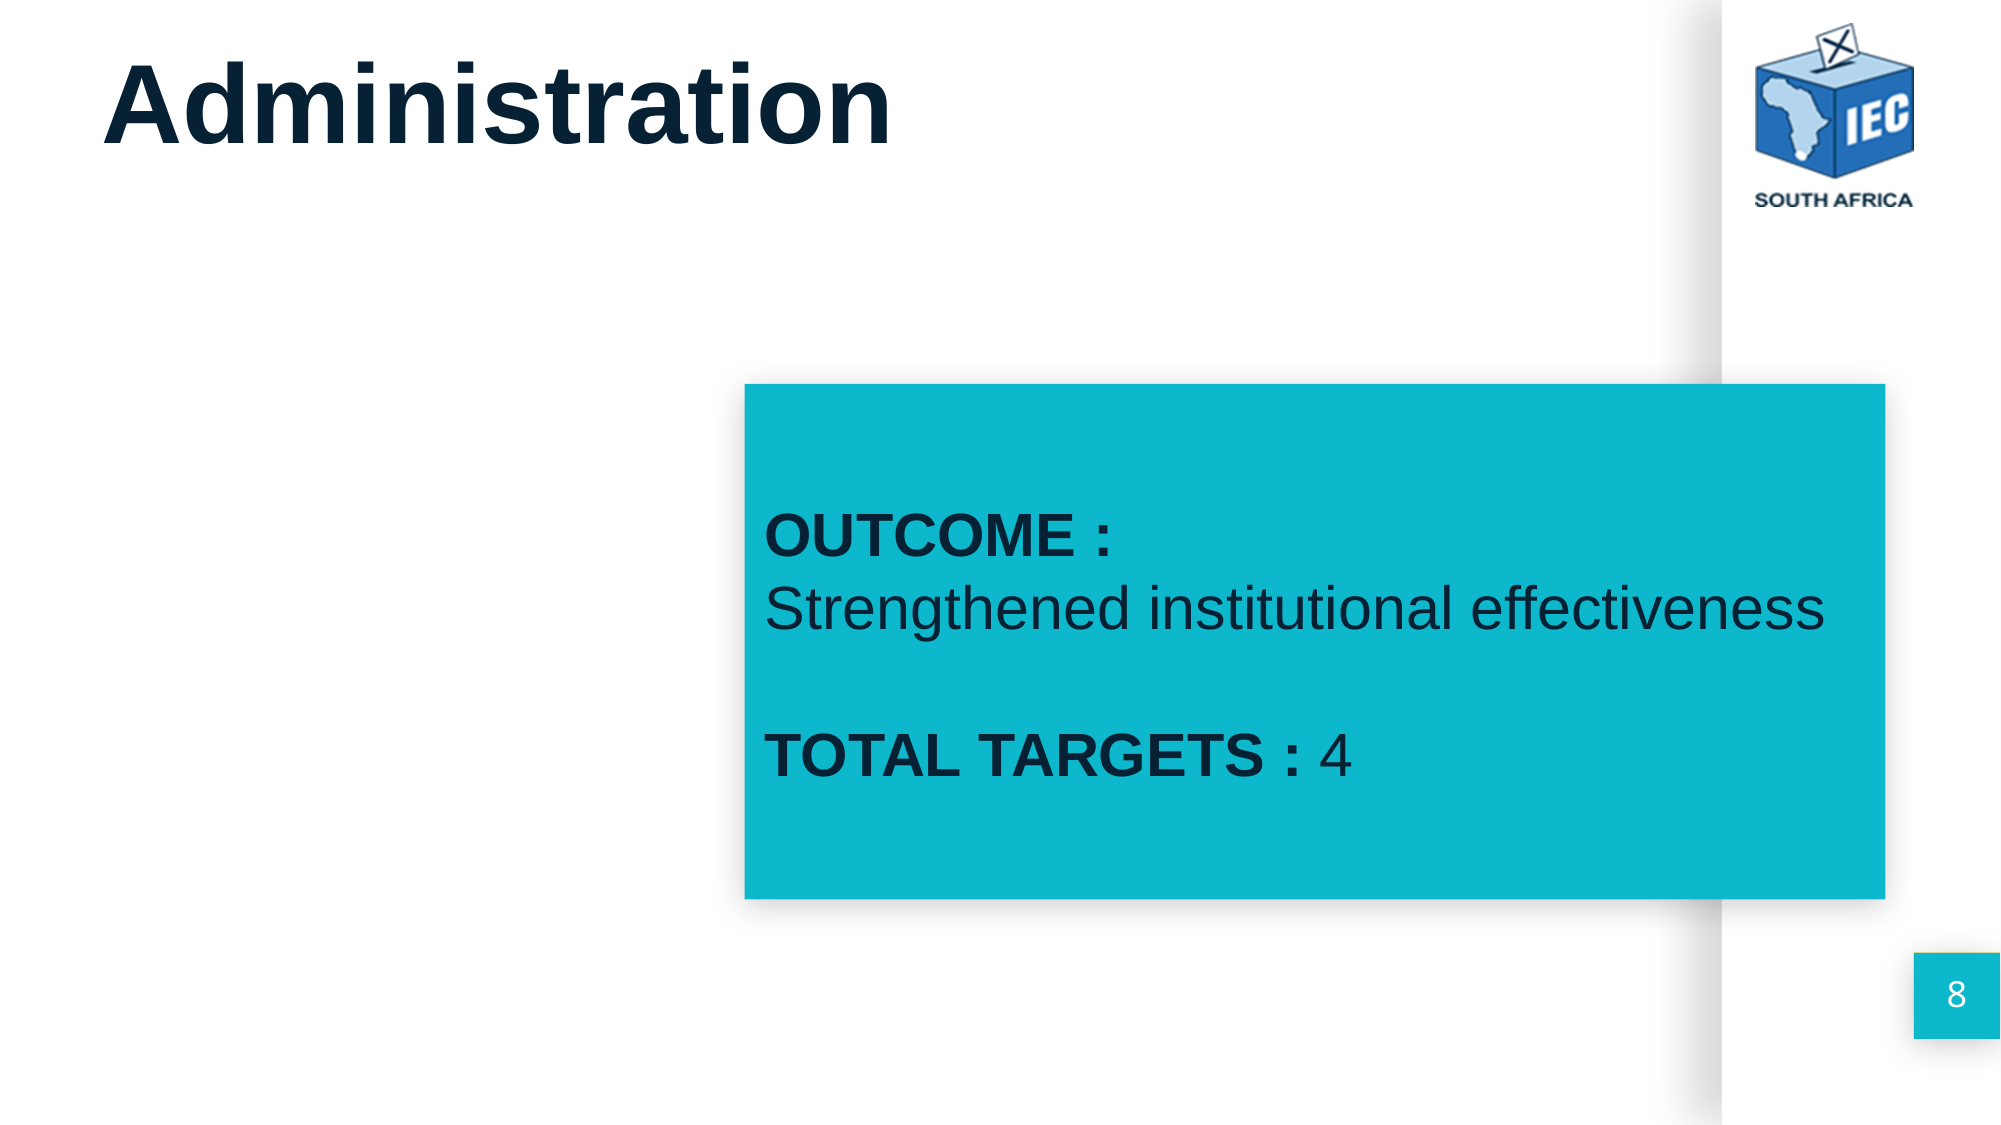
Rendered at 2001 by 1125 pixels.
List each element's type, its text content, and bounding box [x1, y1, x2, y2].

slide_number 8 [1913, 952, 2000, 1039]
picture [1755, 23, 1915, 207]
text_box OUTCOME : Strengthened institutional effectiveness TOTAL TARGETS : 4 [744, 383, 1886, 900]
text_box Administration [86, 23, 910, 174]
